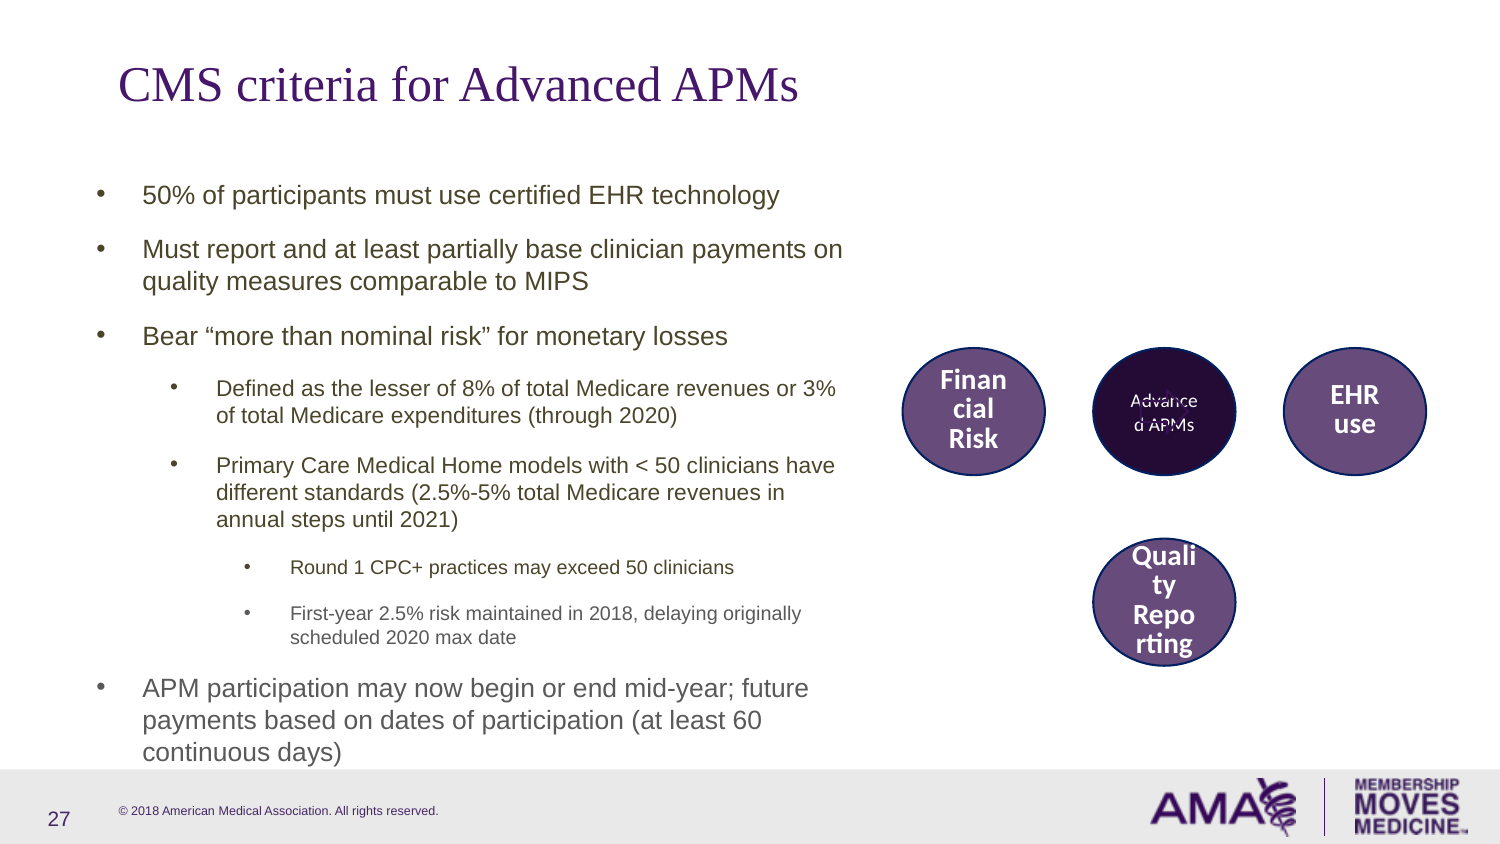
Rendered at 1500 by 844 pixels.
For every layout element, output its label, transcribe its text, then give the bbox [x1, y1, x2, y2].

picture [1355, 778, 1468, 835]
slide_number 27 [32, 796, 185, 842]
picture [1150, 778, 1296, 837]
title CMS criteria for Advanced APMs [103, 8, 1397, 156]
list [879, 157, 1449, 666]
list 50% of participants must use certified EHR technology Must report and at least partially base clinician payments on quality measures comparable to MIPS Bear “more than nominal risk” for monetary losses Defined as the lesser of 8% of total Medicare revenues or 3% of total Medicare expenditures (through 2020) Primary Care Medical Home models with < 50 clinicians have different standards (2.5%-5% total Medicare revenues in annual steps until 2021) Round 1 CPC+ practices may exceed 50 clinicians First-year 2.5% risk maintained in 2018, delaying originally scheduled 2020 max date APM participation may now begin or end mid-year; future payments based on dates of participation (at least 60 continuous days) [81, 170, 874, 780]
